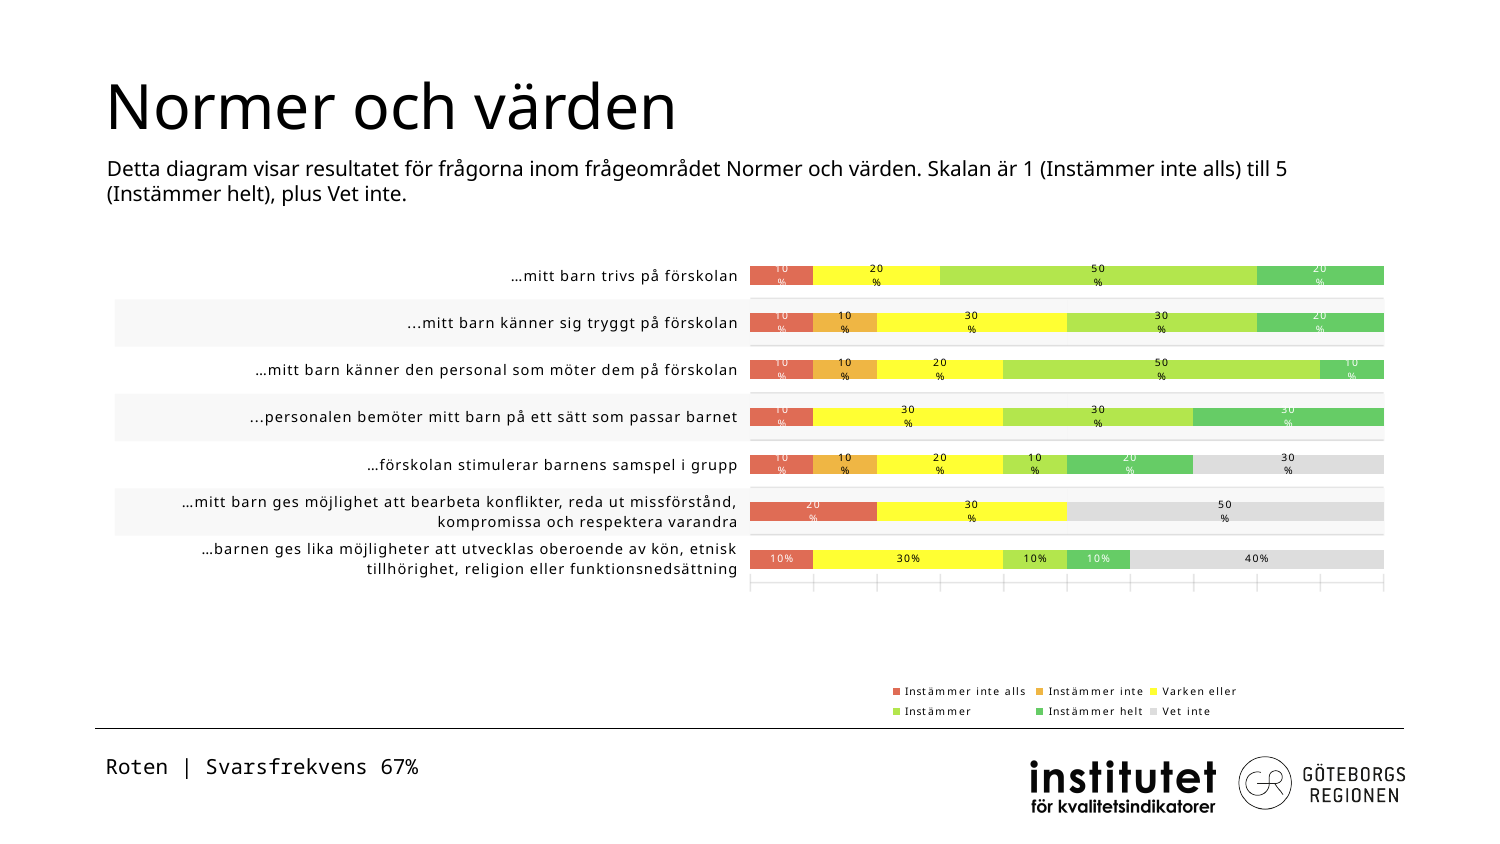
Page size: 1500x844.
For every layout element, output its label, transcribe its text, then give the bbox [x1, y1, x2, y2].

text_box Detta diagram visar resultatet för frågorna inom frågeområdet Normer och värden. Skalan är 1 (Instämmer inte alls) till 5 (Instämmer helt), plus Vet inte. [92, 148, 1409, 213]
picture [1029, 753, 1218, 818]
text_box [114, 204, 1385, 725]
text_box Roten | Svarsfrekvens 67% [90, 746, 986, 787]
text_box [118, 667, 1382, 753]
title Normer och värden [90, 59, 1412, 149]
